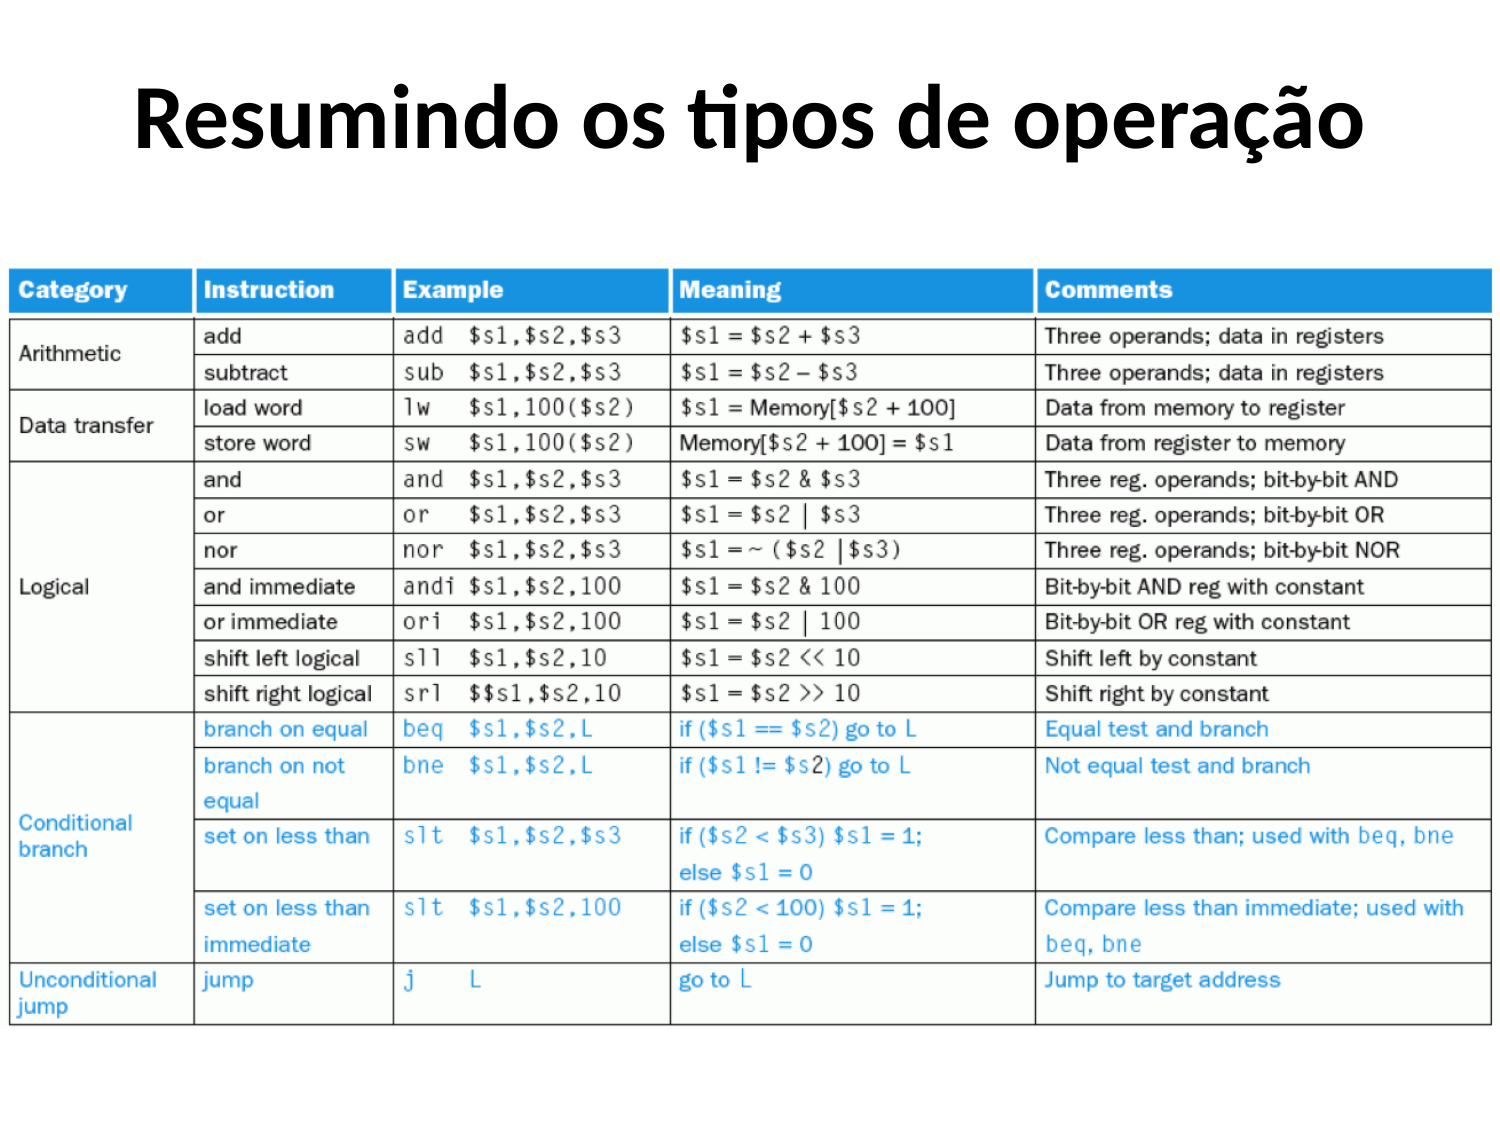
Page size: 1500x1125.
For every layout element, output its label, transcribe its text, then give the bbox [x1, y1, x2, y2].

picture [0, 258, 1500, 1030]
title Resumindo os tipos de operação [75, 45, 1425, 180]
